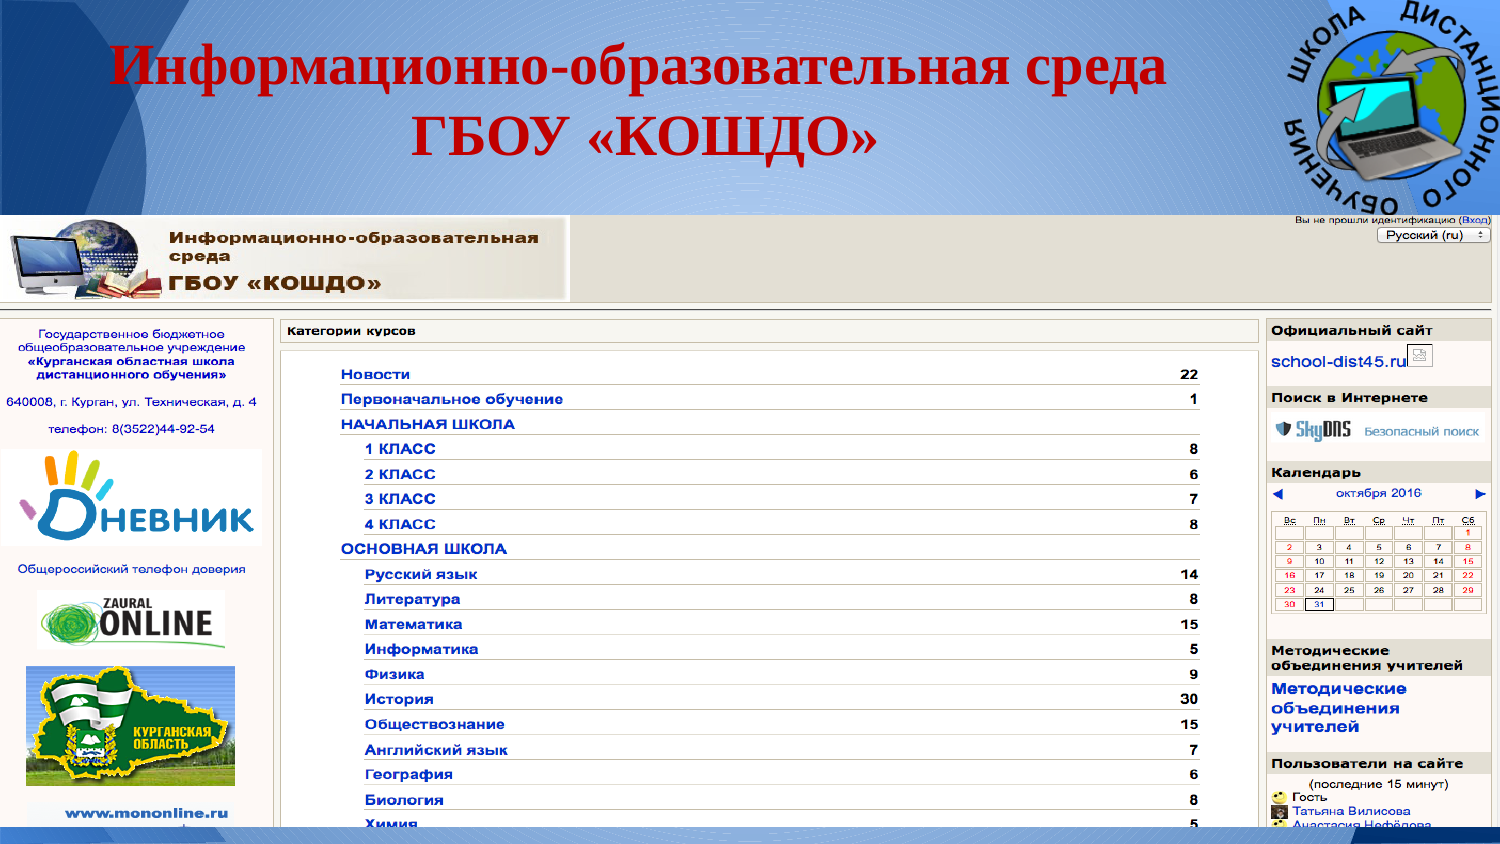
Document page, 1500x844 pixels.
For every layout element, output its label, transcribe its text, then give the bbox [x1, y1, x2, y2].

title Информационно-образовательная среда ГБОУ «КОШДО» [7, 71, 1279, 182]
picture [0, 0, 1500, 827]
